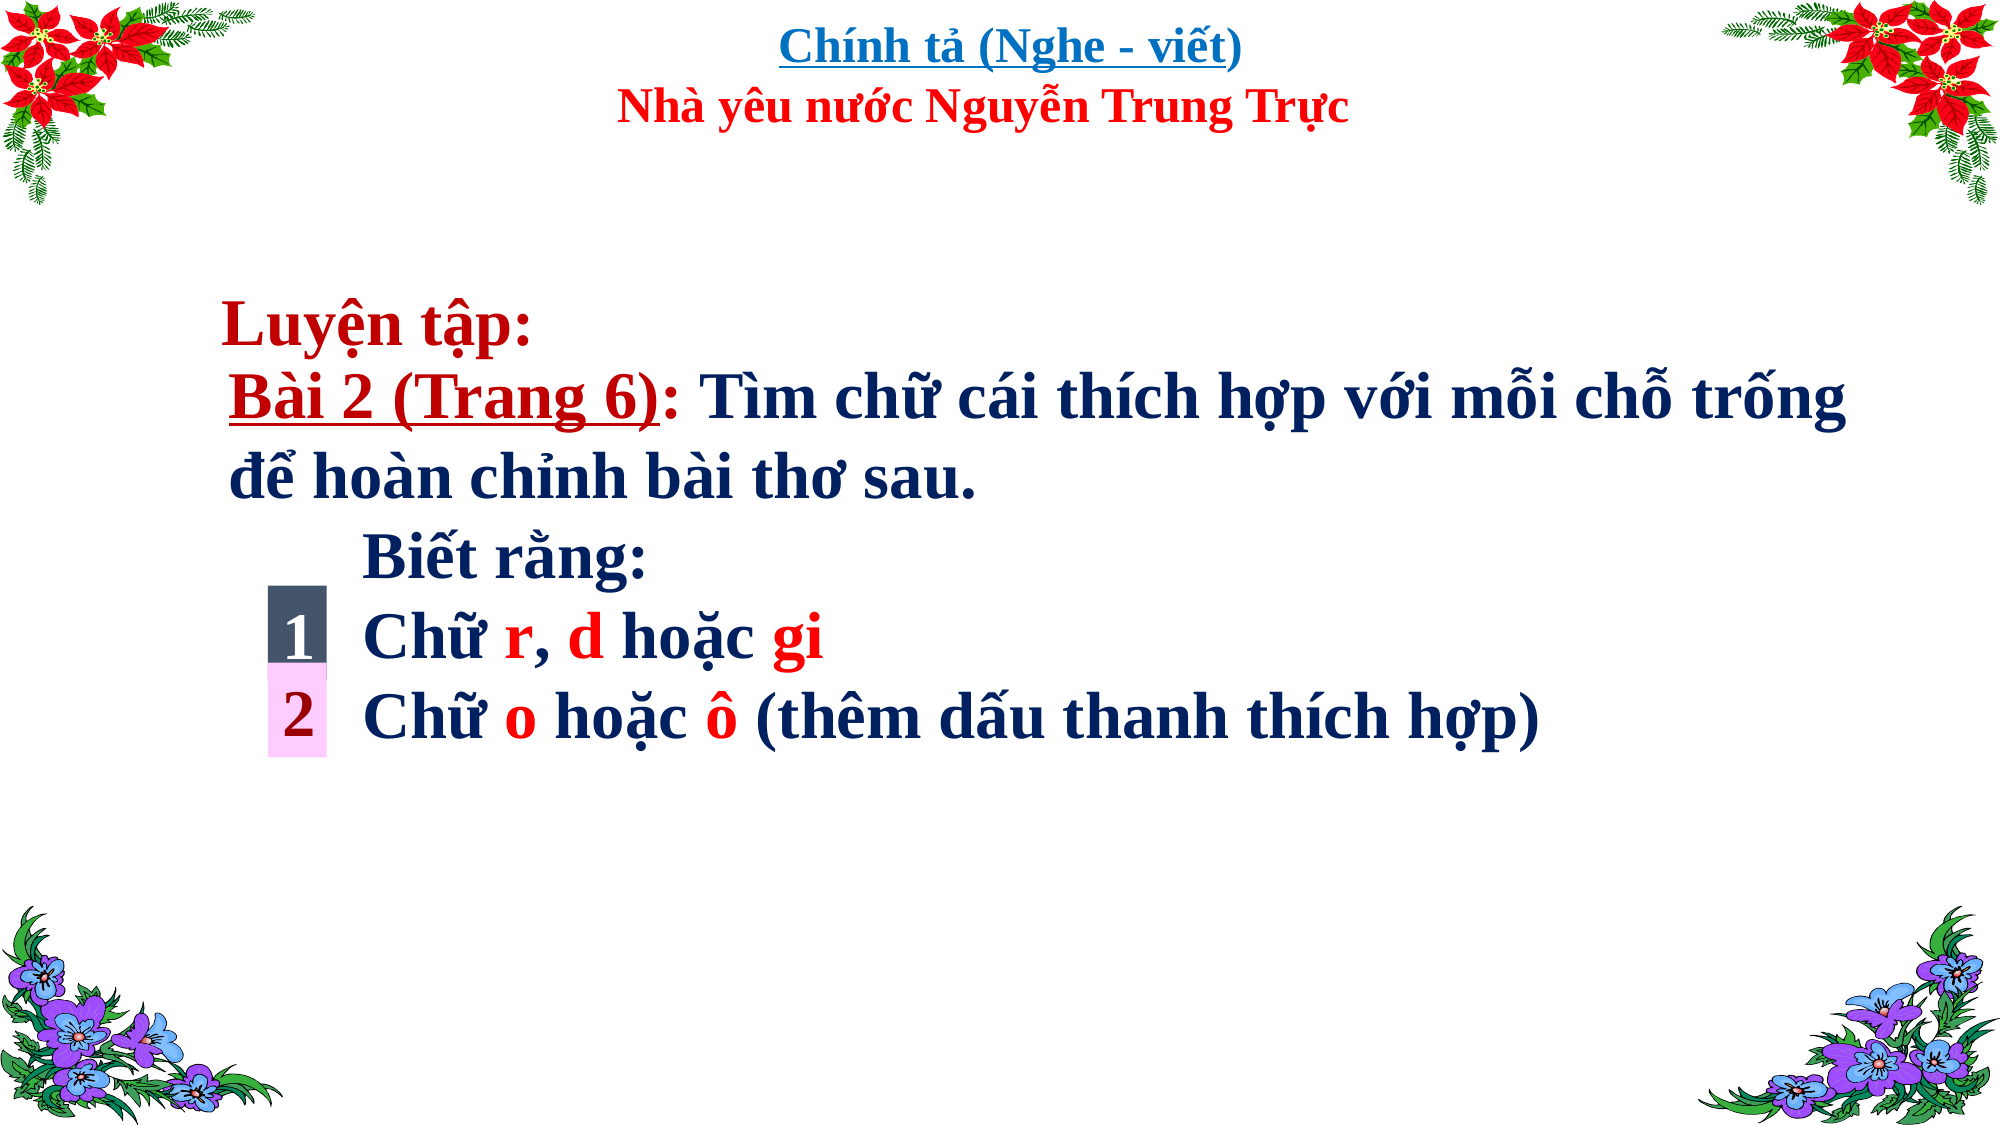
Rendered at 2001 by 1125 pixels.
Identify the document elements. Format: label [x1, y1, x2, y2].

text_box [0, 0, 2000, 1125]
